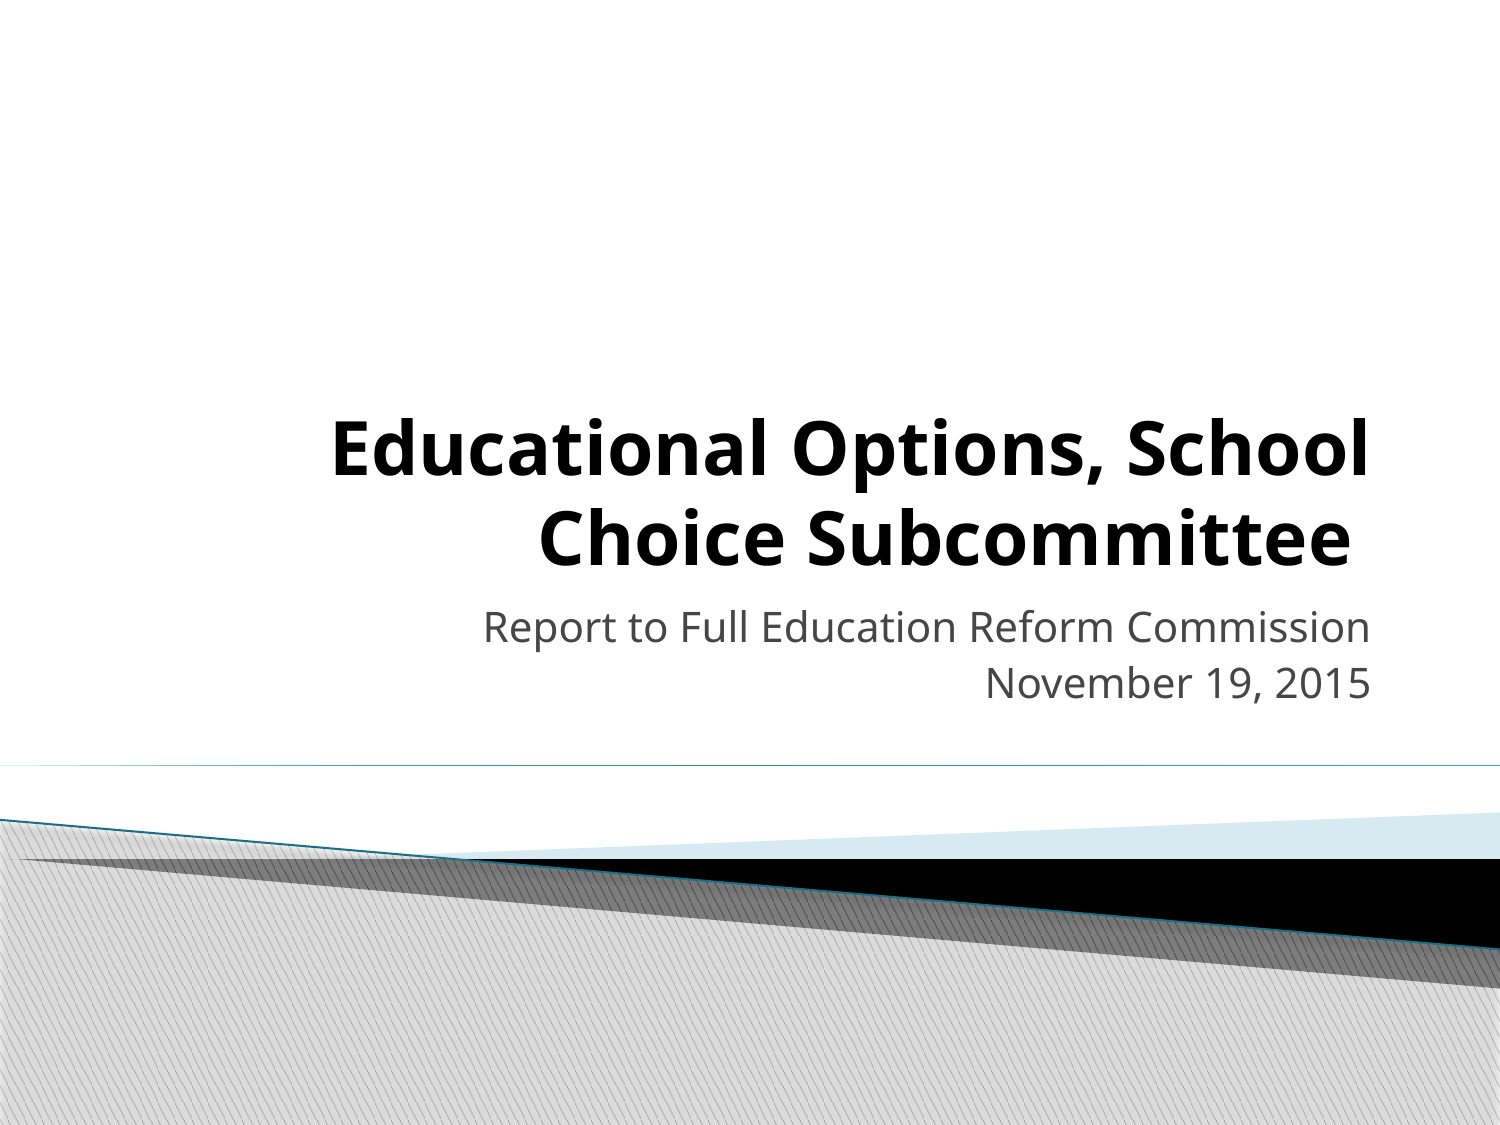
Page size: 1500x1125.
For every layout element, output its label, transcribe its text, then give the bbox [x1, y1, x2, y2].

title Educational Options, School Choice Subcommittee [112, 287, 1388, 588]
subtitle Report to Full Education Reform Commission November 19, 2015 [112, 592, 1388, 790]
picture [5, 859, 1500, 989]
